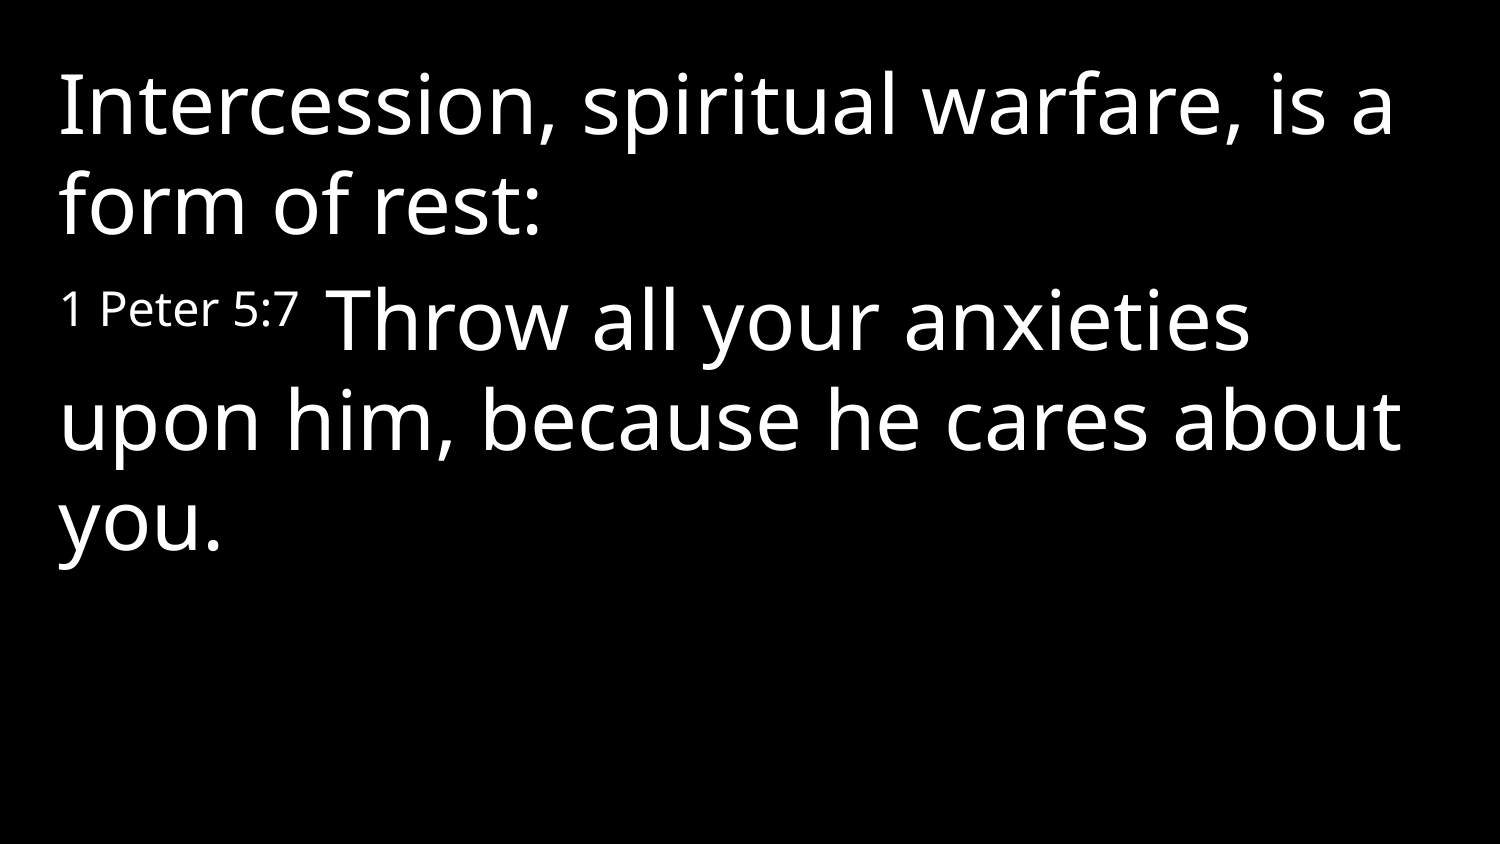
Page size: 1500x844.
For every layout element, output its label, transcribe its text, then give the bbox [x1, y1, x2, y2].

list Intercession, spiritual warfare, is a form of rest: 1 Peter 5:7 Throw all your anxieties upon him, because he cares about you. [50, 46, 1425, 810]
